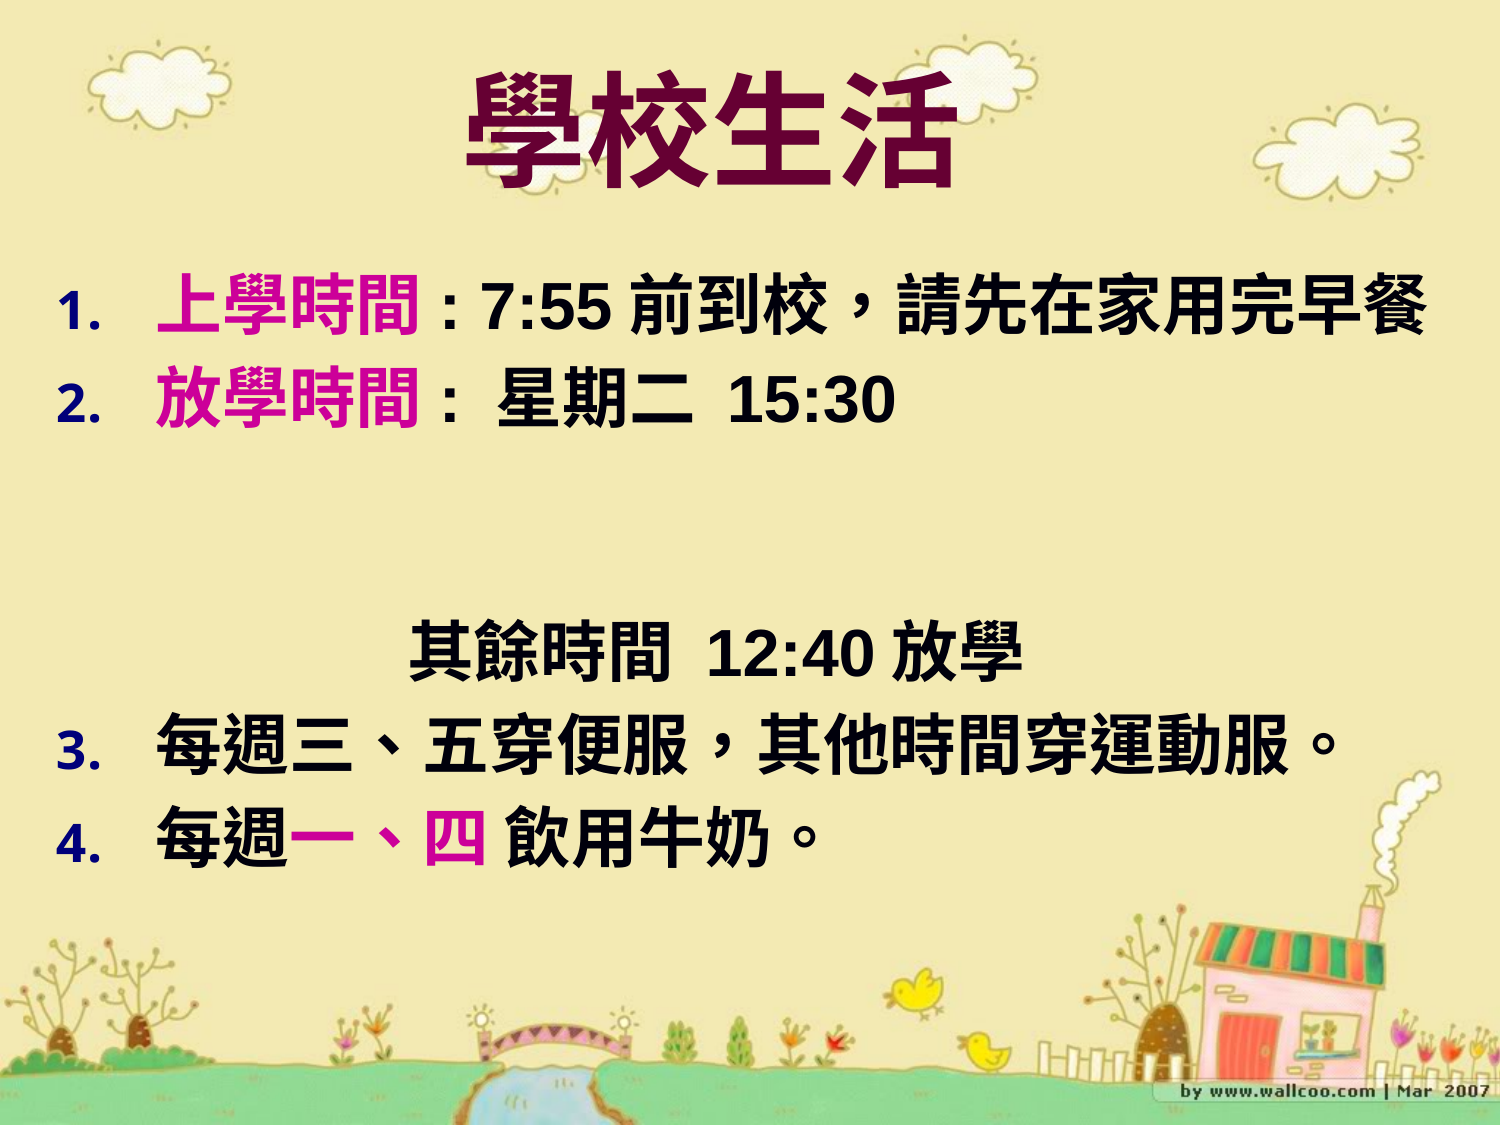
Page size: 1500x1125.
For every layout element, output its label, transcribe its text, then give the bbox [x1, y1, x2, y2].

picture [0, 0, 1500, 1125]
text_box 上學時間: 7:55前到校，請先在家用完早餐 放學時間: 星期二 15:30 其餘時間 12:40放學 每週三、五穿便服，其他時間穿運動服。 每週一、四 飲用牛奶。 [41, 255, 1459, 858]
title 學校生活 [75, 45, 1425, 233]
